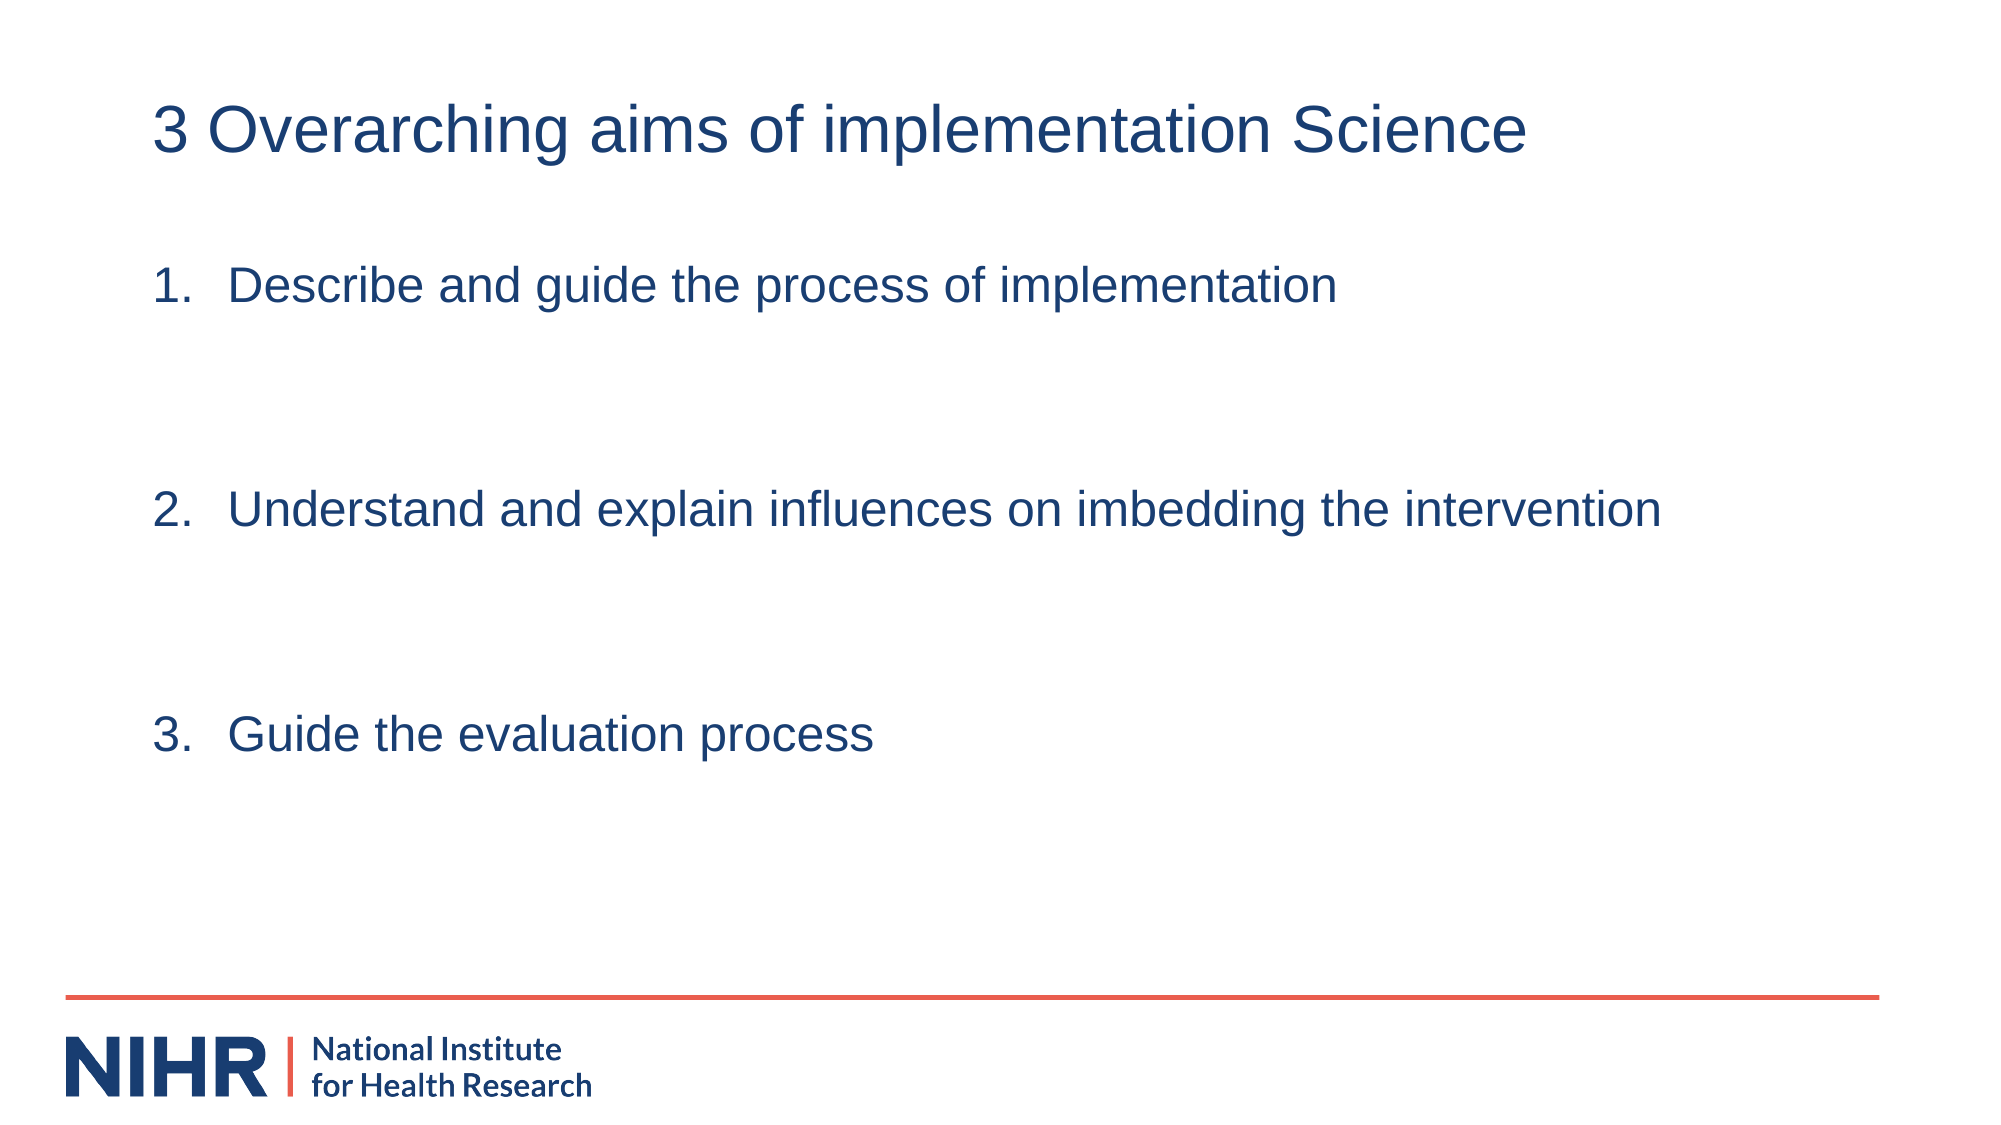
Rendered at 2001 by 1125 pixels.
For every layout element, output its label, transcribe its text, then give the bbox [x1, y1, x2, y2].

picture [66, 1036, 591, 1097]
title 3 Overarching aims of implementation Science [137, 59, 1863, 202]
list Describe and guide the process of implementation Understand and explain influences on imbedding the intervention Guide the evaluation process [137, 251, 1863, 950]
